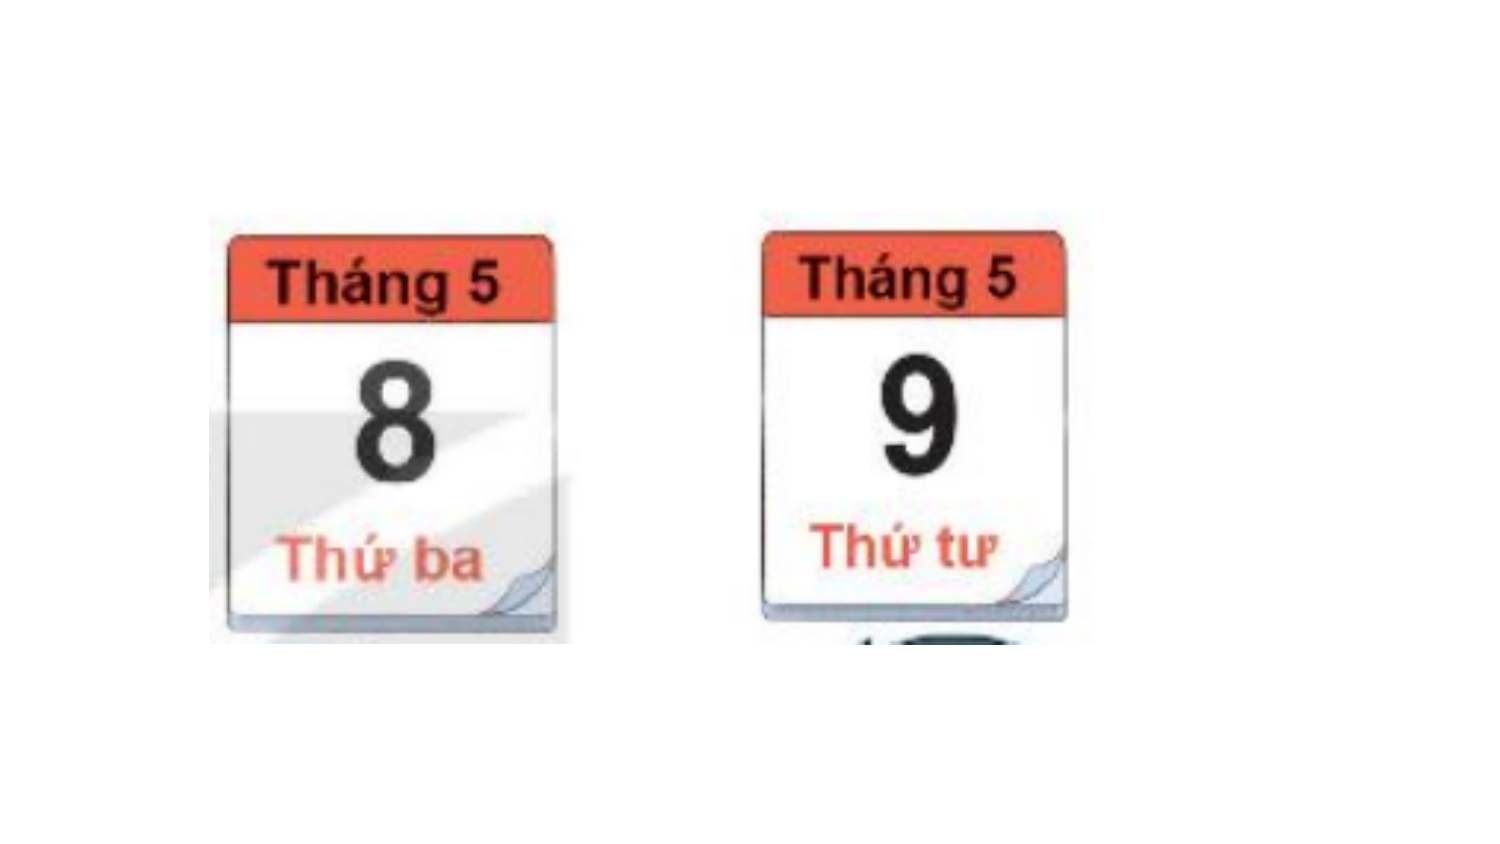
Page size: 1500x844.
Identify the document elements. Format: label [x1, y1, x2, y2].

picture [208, 207, 578, 645]
picture [727, 188, 1095, 645]
